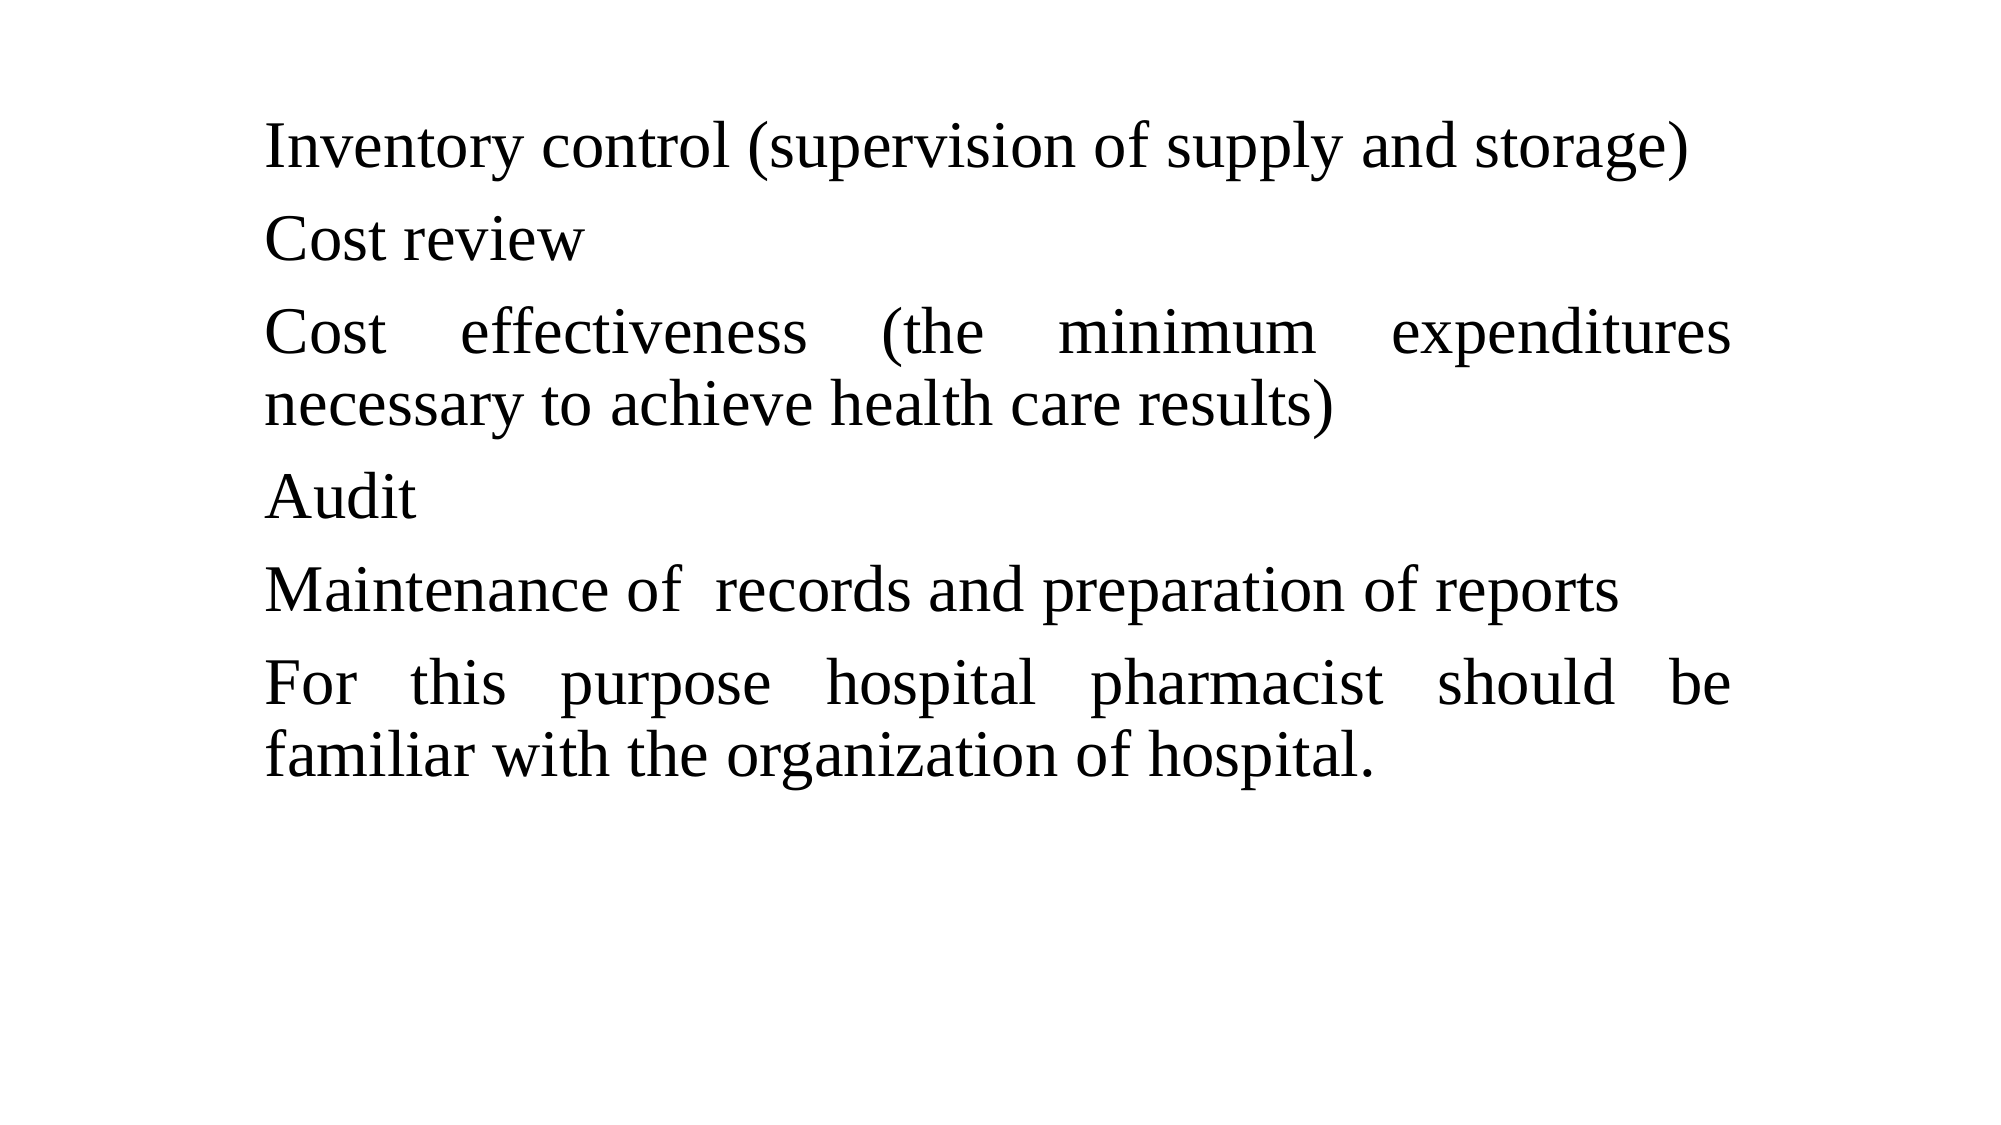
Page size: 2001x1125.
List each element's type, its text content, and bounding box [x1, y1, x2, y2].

subtitle Inventory control (supervision of supply and storage) Cost review Cost effectiveness (the minimum expenditures necessary to achieve health care results) Audit Maintenance of records and preparation of reports For this purpose hospital pharmacist should be familiar with the organization of hospital. [249, 102, 1750, 1042]
